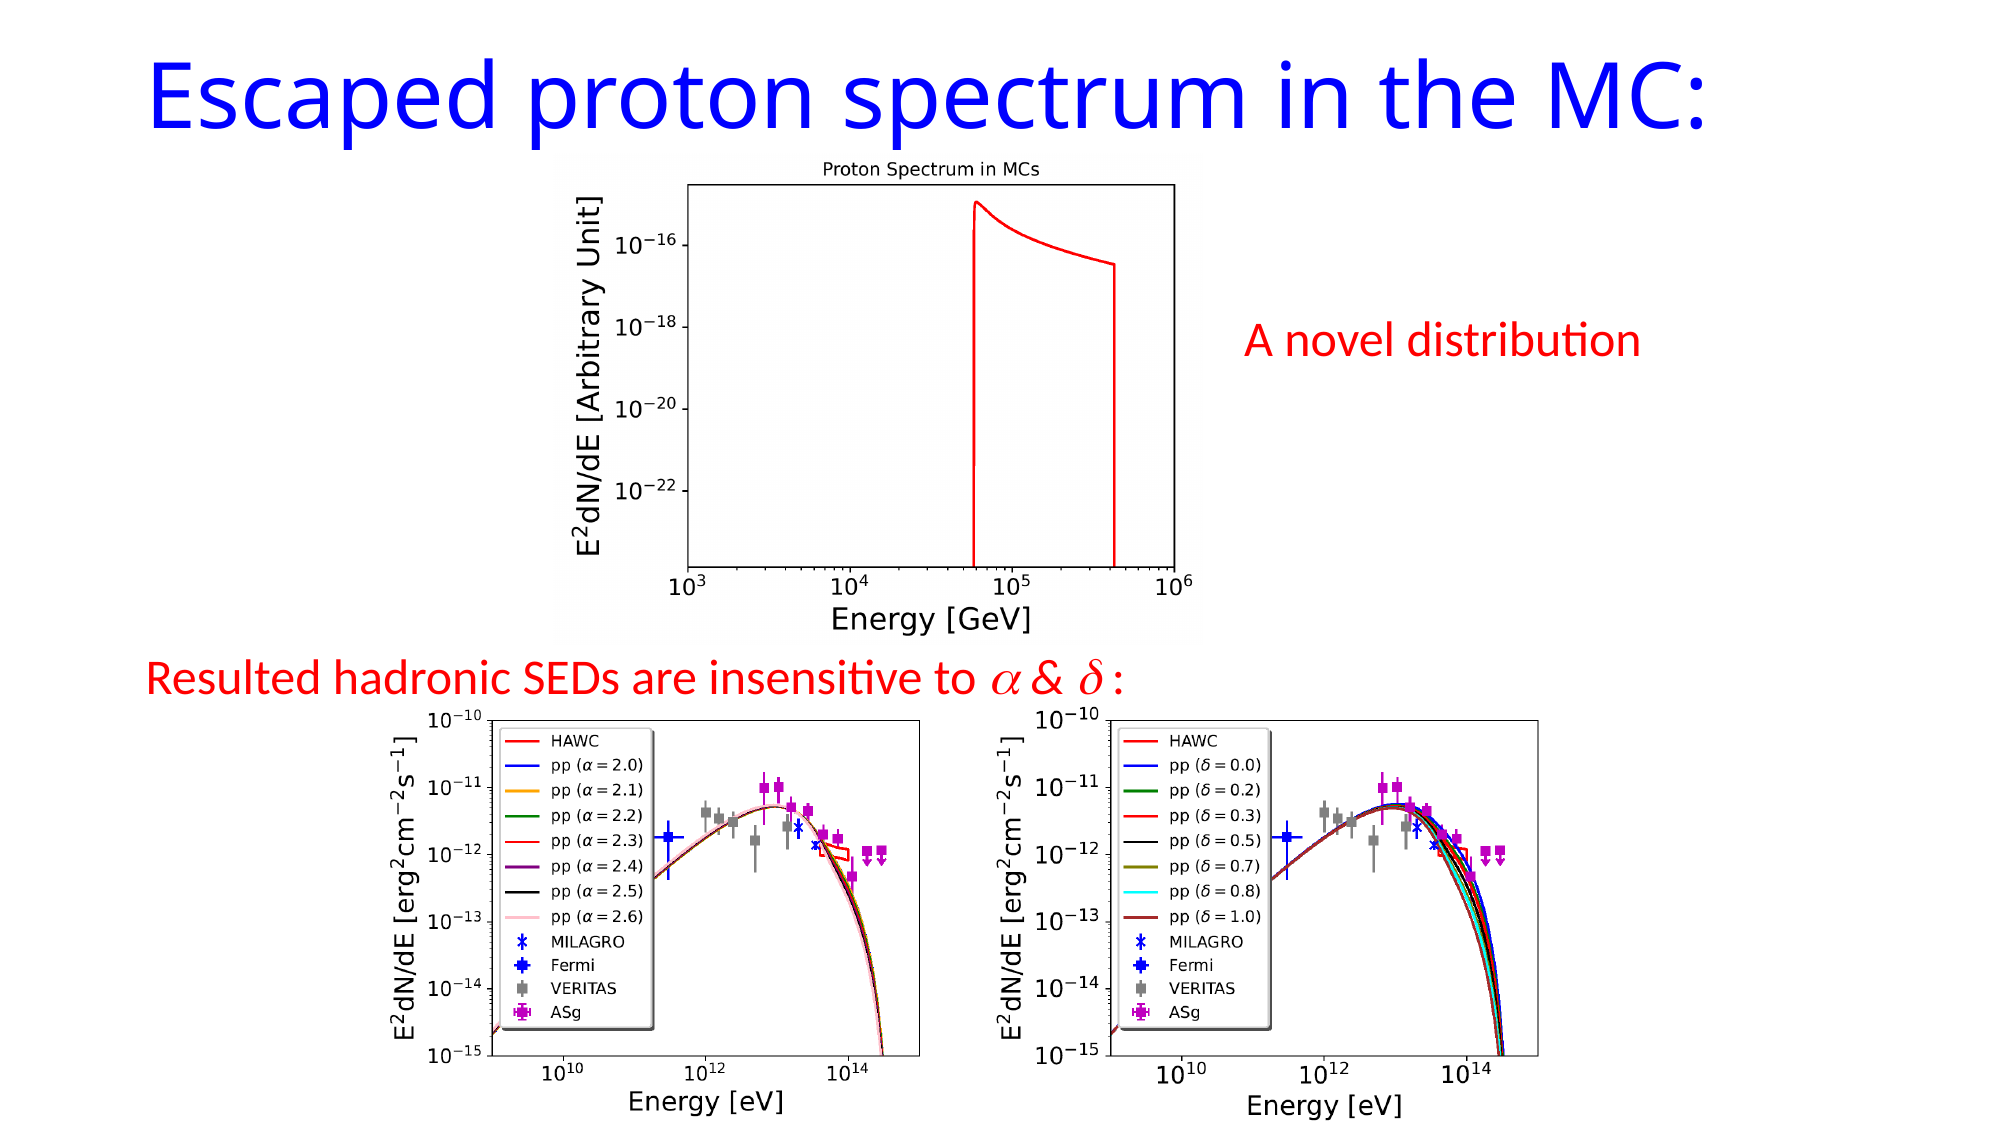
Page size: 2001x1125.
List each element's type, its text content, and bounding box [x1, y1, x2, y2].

picture [385, 704, 1544, 1122]
title Escaped proton spectrum in the MC: [130, 10, 1856, 188]
text_box Resulted hadronic SEDs are insensitive to  &  : [130, 636, 1221, 712]
text_box A novel distribution [1229, 298, 1734, 374]
picture [553, 153, 1203, 645]
